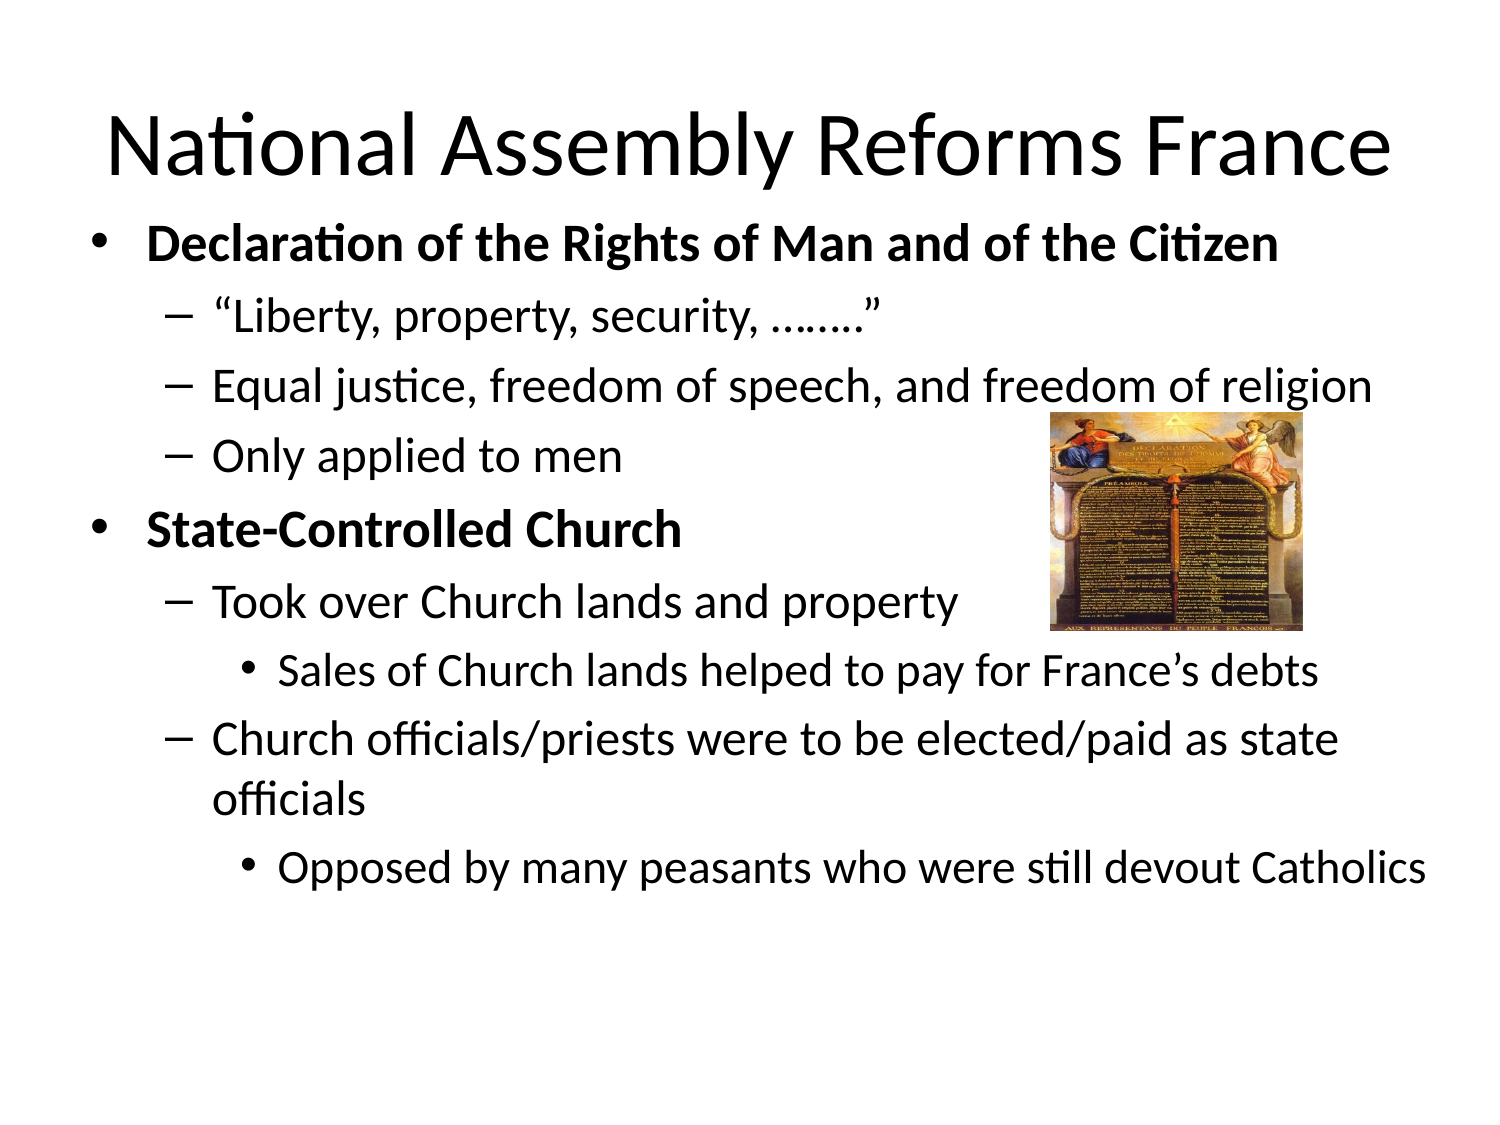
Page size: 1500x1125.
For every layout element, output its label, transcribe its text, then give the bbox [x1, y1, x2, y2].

list Declaration of the Rights of Man and of the Citizen “Liberty, property, security, ……..” Equal justice, freedom of speech, and freedom of religion Only applied to men State-Controlled Church Took over Church lands and property Sales of Church lands helped to pay for France’s debts Church officials/priests were to be elected/paid as state officials Opposed by many peasants who were still devout Catholics [75, 200, 1450, 980]
picture [1049, 412, 1304, 631]
title National Assembly Reforms France [75, 45, 1425, 200]
